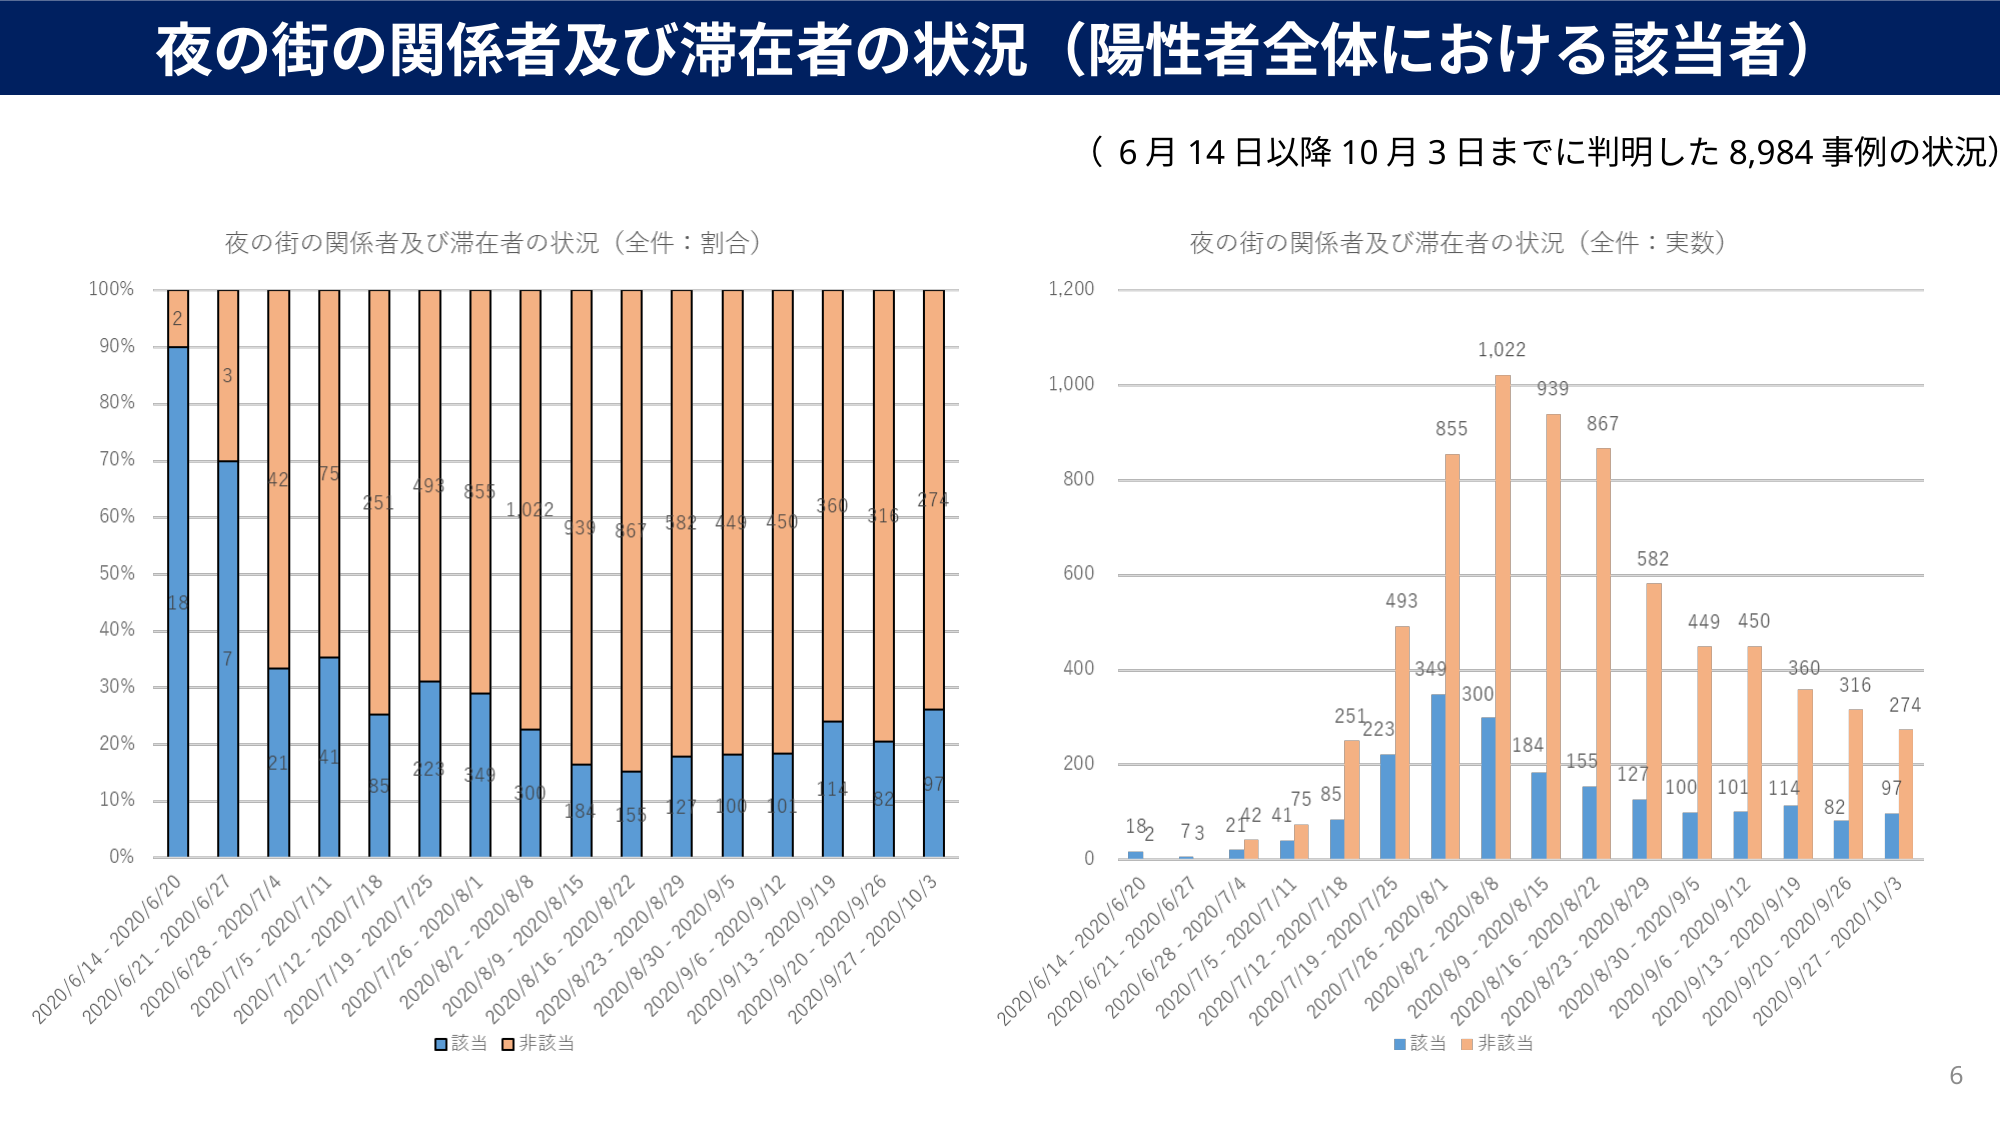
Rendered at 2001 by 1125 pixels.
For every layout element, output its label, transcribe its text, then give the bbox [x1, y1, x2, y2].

text_box （ 6月14日以降10月3日までに判明した8,984事例の状況） [1055, 123, 2000, 179]
picture [17, 207, 1947, 1094]
slide_number 6 [1528, 1046, 1979, 1107]
text_box 夜の街の関係者及び滞在者の状況（陽性者全体における該当者） [0, 0, 2000, 96]
